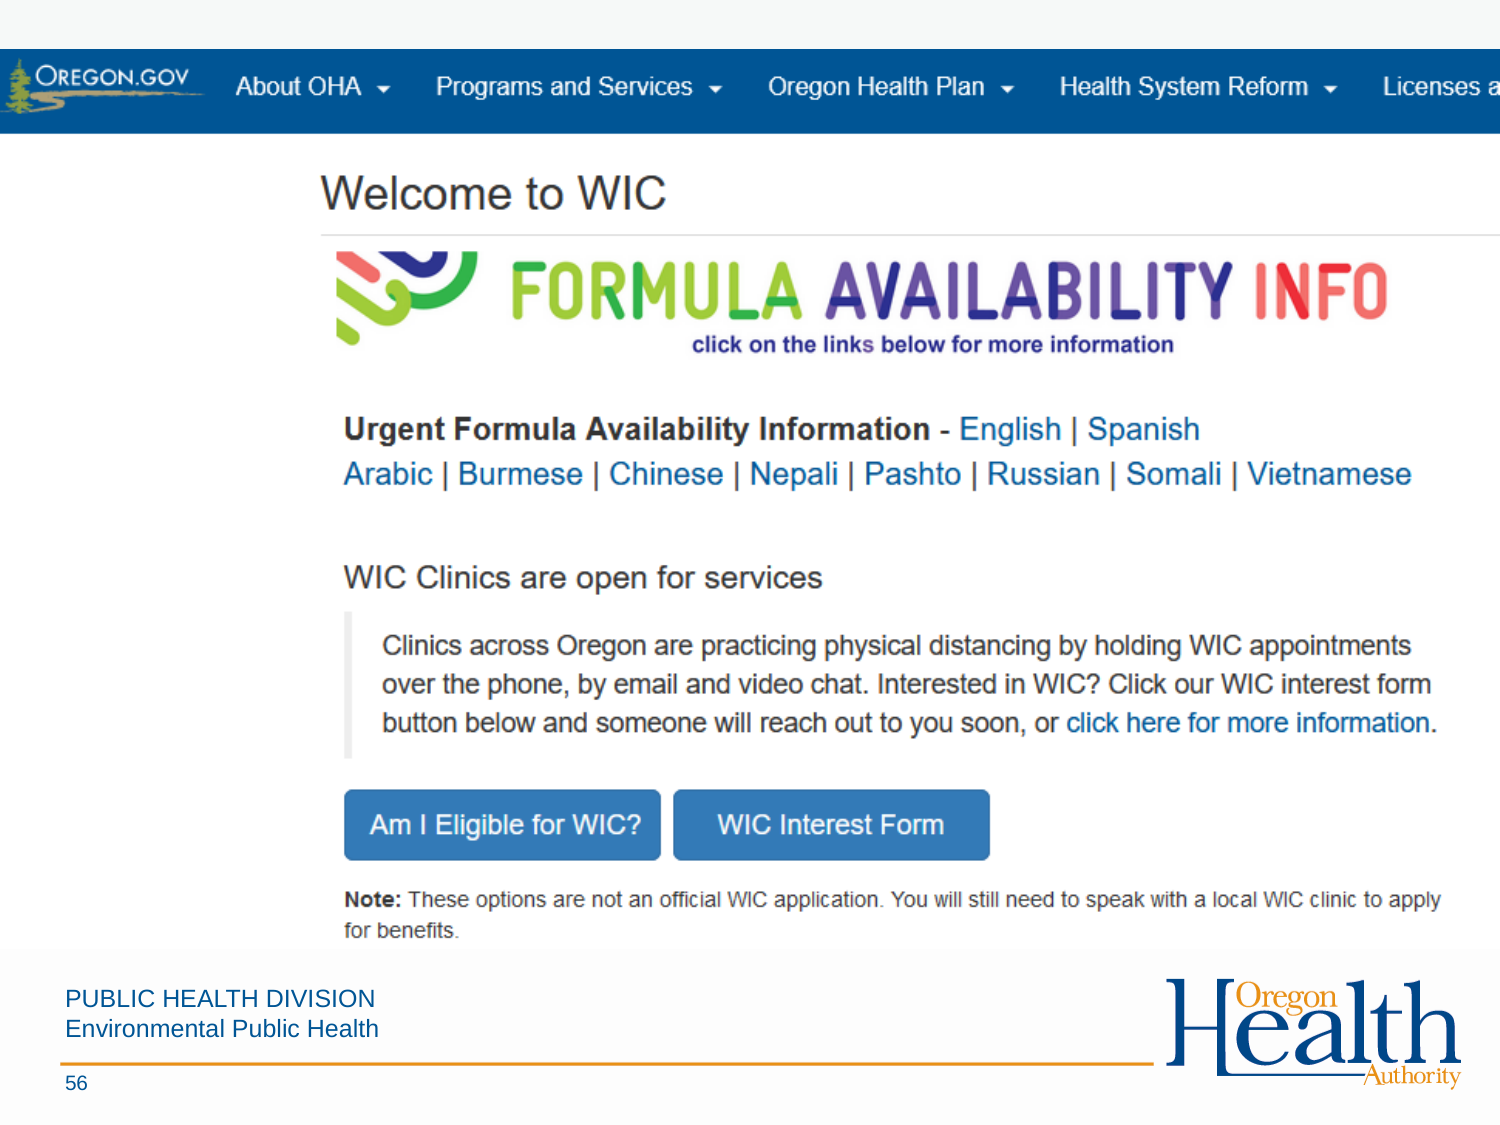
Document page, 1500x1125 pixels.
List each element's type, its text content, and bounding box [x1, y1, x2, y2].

slide_number PUBLIC HEALTH DIVISION Environmental Public Health [50, 975, 625, 1054]
picture [0, 0, 1500, 1125]
slide_number 56 [50, 1062, 400, 1104]
